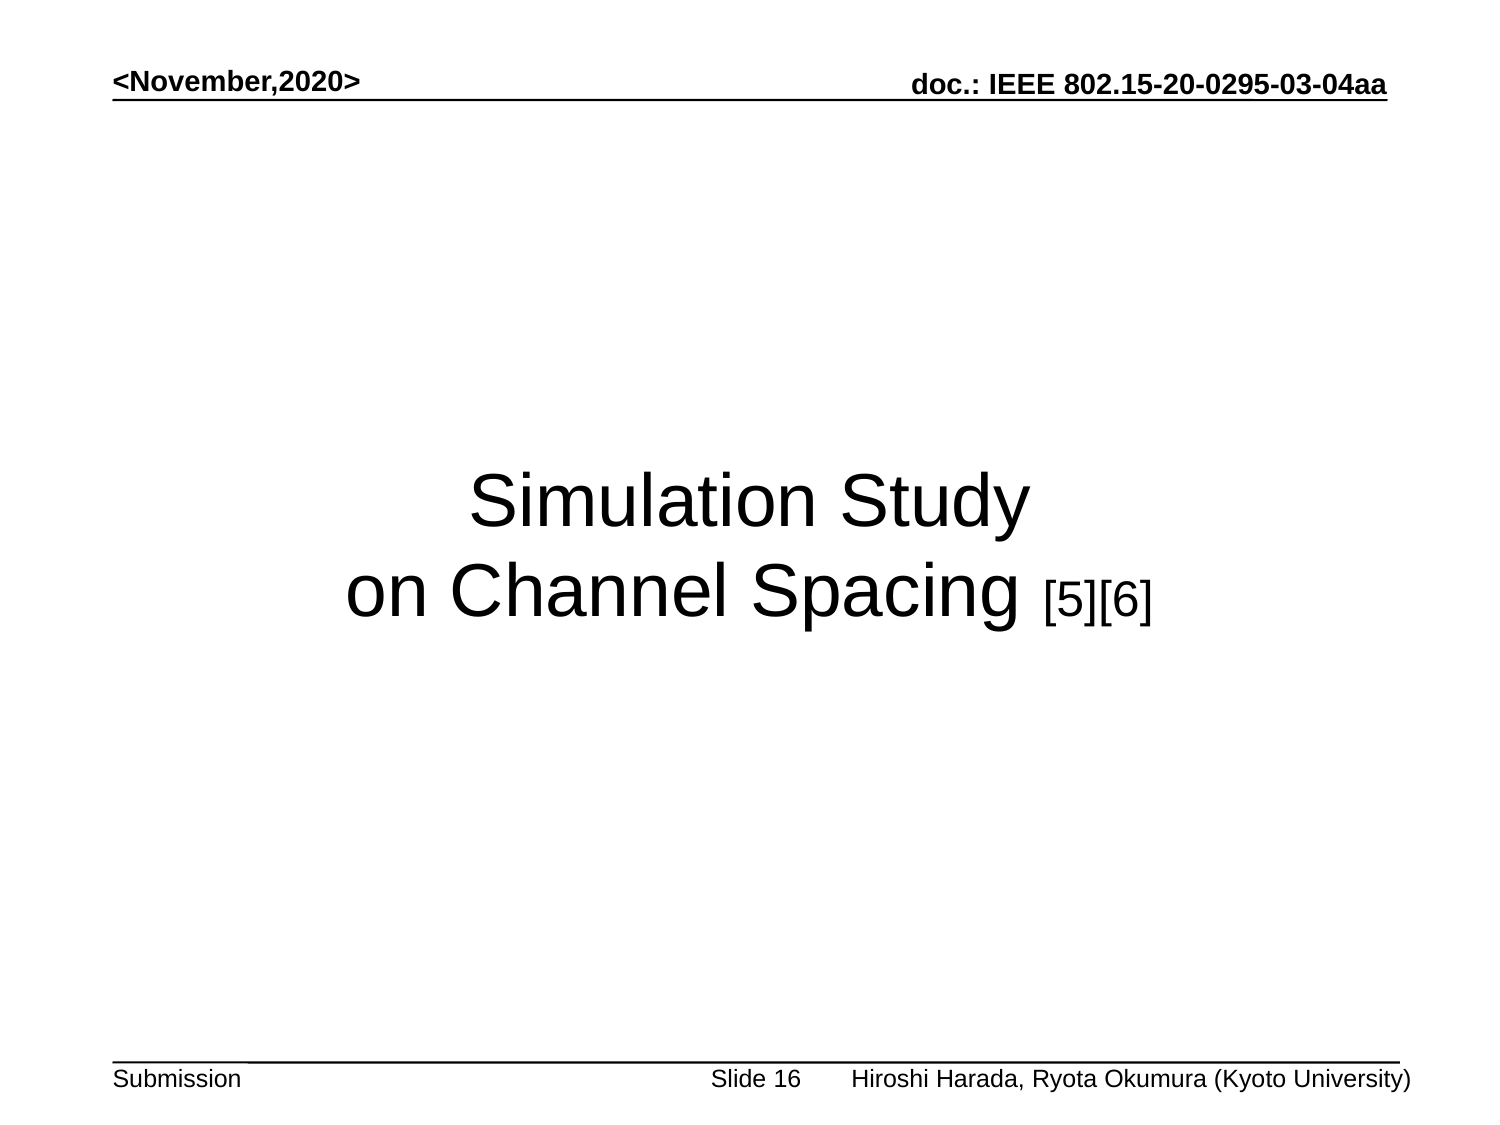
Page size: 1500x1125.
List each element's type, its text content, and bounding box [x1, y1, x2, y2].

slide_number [112, 62, 375, 98]
text_box Simulation Study on Channel Spacing [5][6] [330, 444, 1169, 640]
slide_number Slide 16 [709, 1062, 797, 1093]
footer Hiroshi Harada, Ryota Okumura (Kyoto University) [797, 1062, 1413, 1093]
